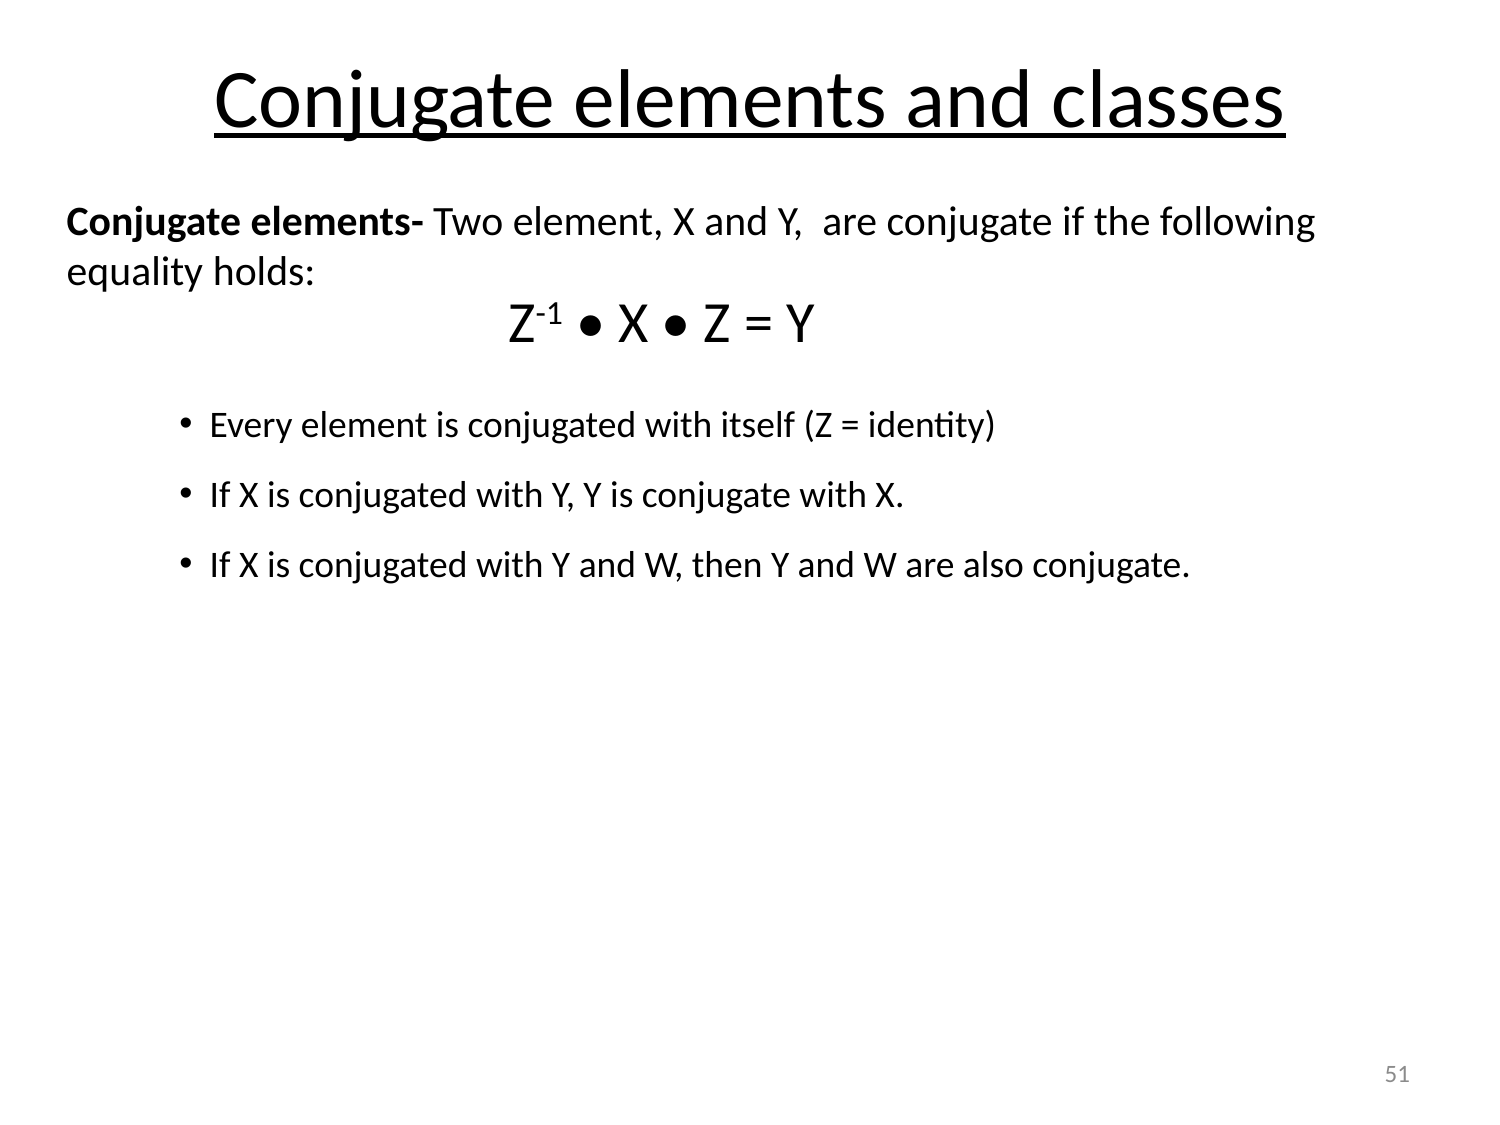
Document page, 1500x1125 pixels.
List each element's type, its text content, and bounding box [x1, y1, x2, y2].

text_box Conjugate elements- Two element, X and Y, are conjugate if the following equality holds: [51, 186, 1440, 302]
slide_number 51 [1074, 1042, 1425, 1103]
text_box Conjugate elements and classes [74, 0, 1425, 186]
text_box Z-1 • X • Z = Y [493, 276, 831, 362]
text_box Every element is conjugated with itself (Z = identity) If X is conjugated with Y, Y is conjugate with X. If X is conjugated with Y and W, then Y and W are also conjugate. [164, 392, 1325, 593]
